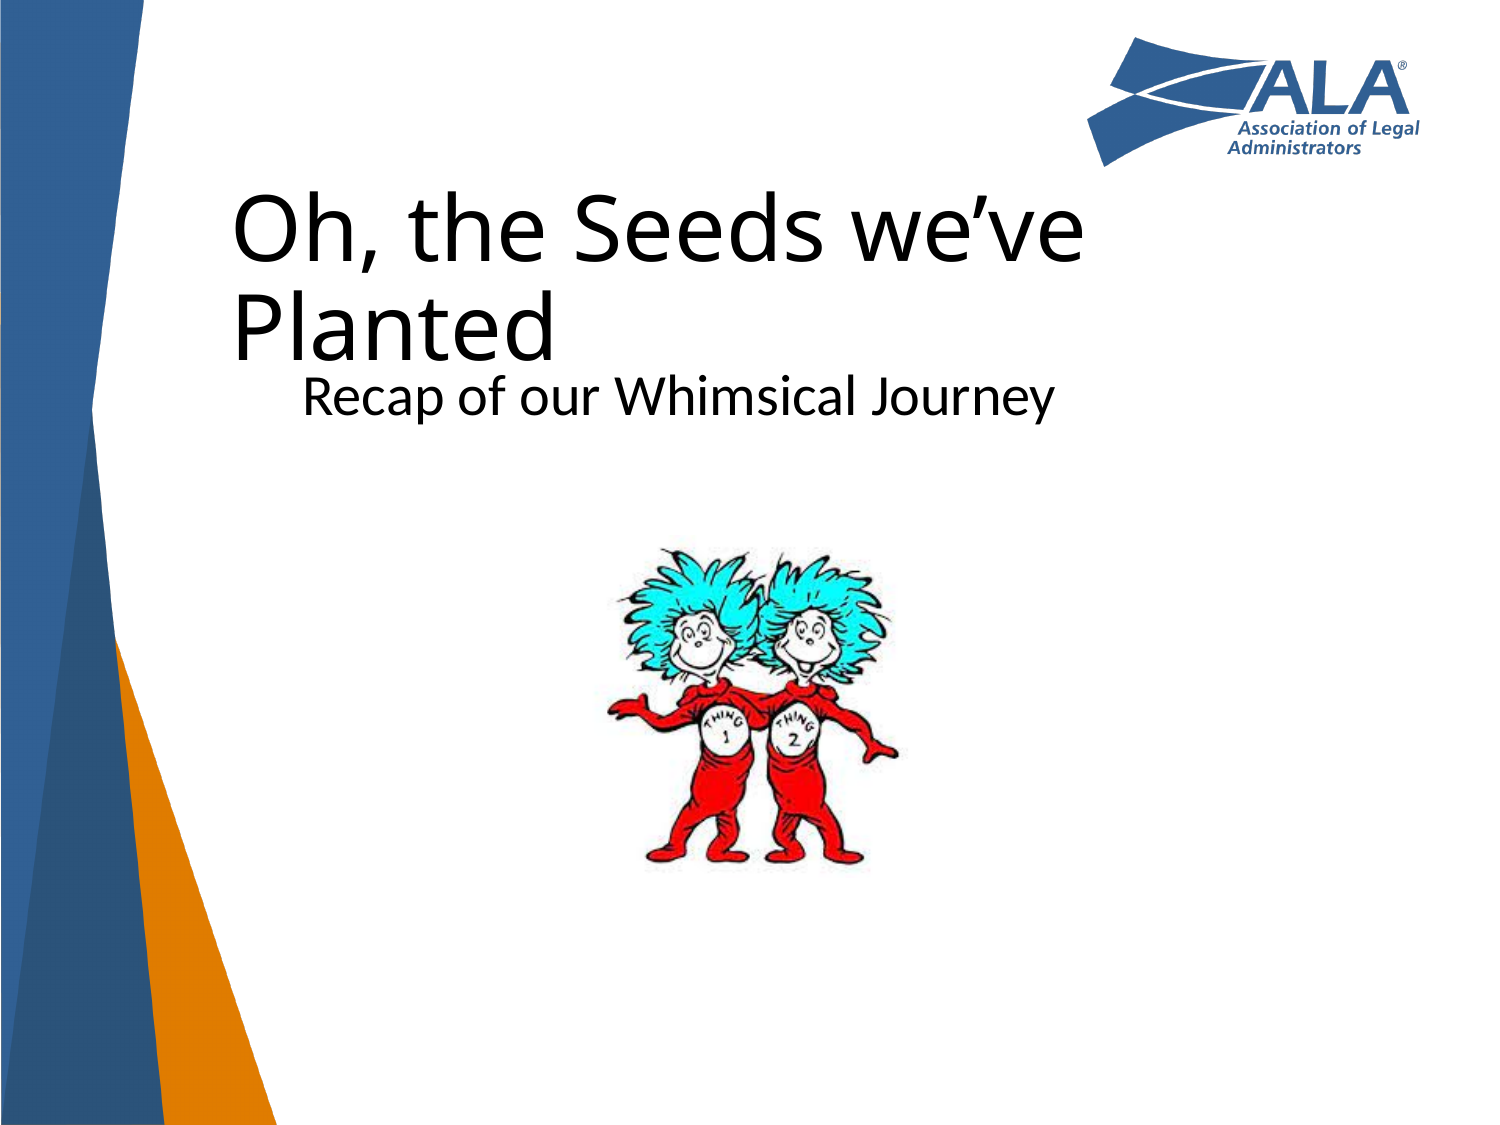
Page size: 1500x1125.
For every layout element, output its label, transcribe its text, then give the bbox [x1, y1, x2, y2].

text_box Recap of our Whimsical Journey [287, 358, 1436, 465]
picture [1086, 37, 1420, 167]
picture [0, 0, 277, 1125]
picture [570, 535, 930, 879]
title Oh, the Seeds we’ve Planted [215, 172, 1364, 390]
